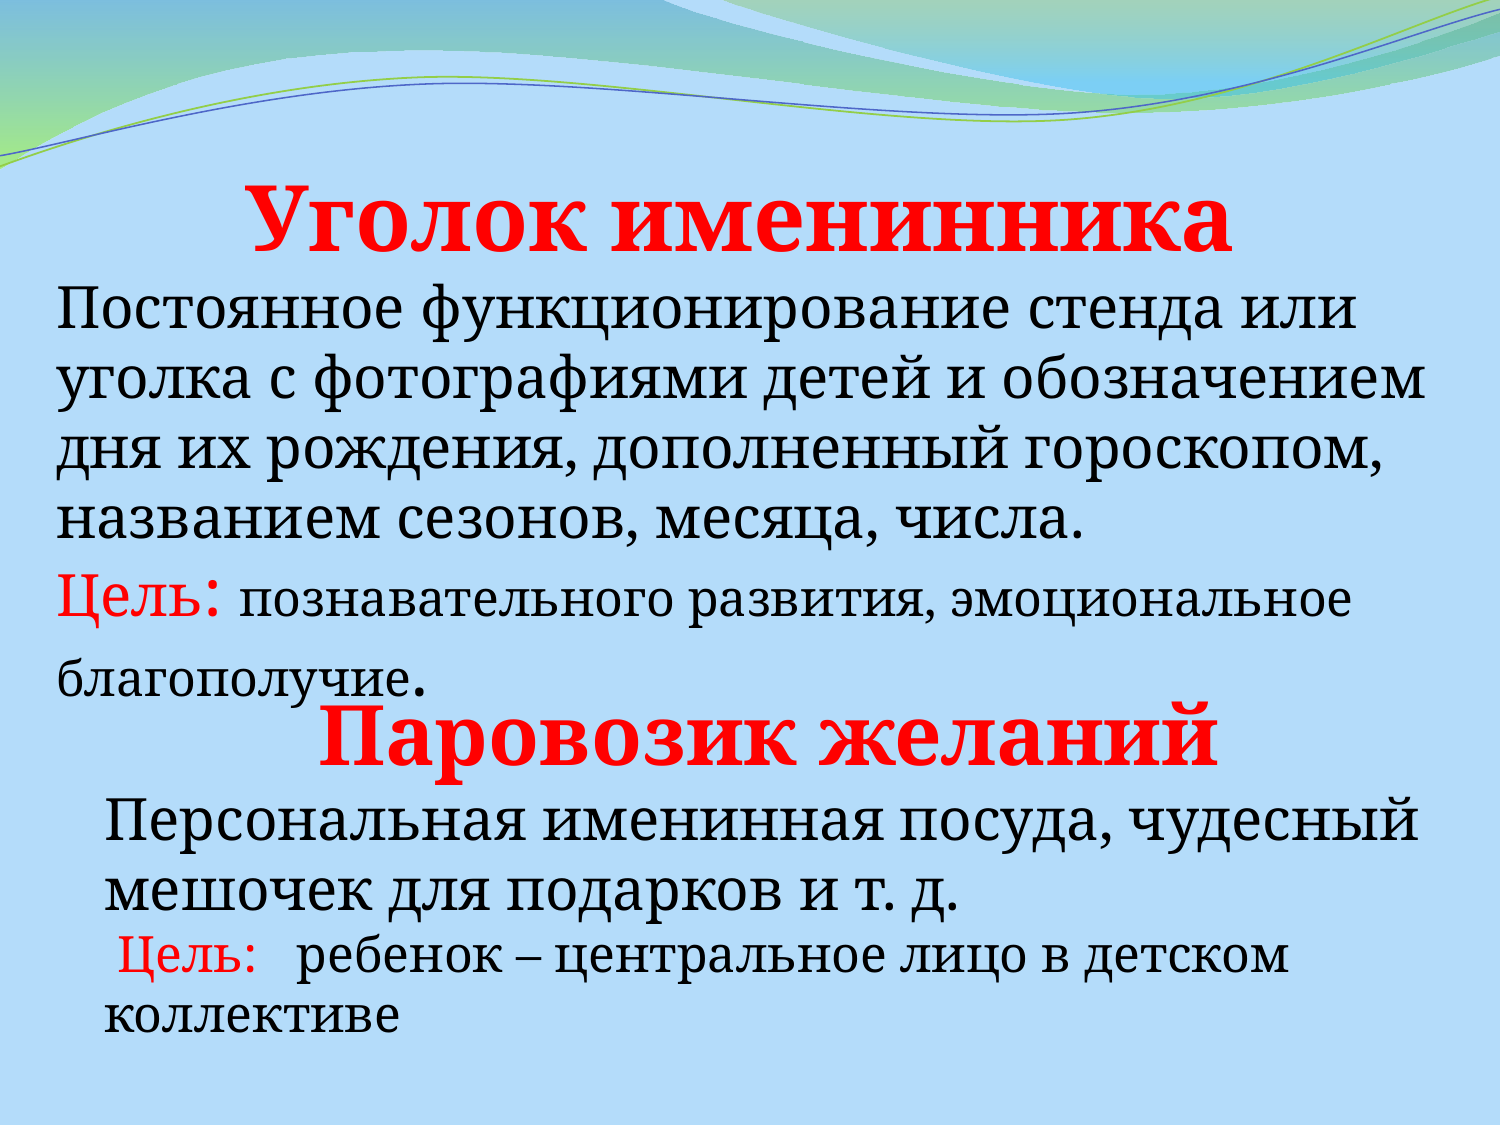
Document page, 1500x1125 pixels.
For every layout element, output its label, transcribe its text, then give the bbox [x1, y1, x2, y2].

text_box Уголок именинника Постоянное функционирование стенда или уголка с фотографиями детей и обозначением дня их рождения, дополненный гороскопом, названием сезонов, месяца, числа. Цель: познавательного развития, эмоциональное благополучие. [41, 42, 1464, 718]
text_box Паровозик желаний Персональная именинная посуда, чудесный мешочек для подарков и т. д. Цель: ребенок – центральное лицо в детском коллективе [89, 675, 1448, 1050]
